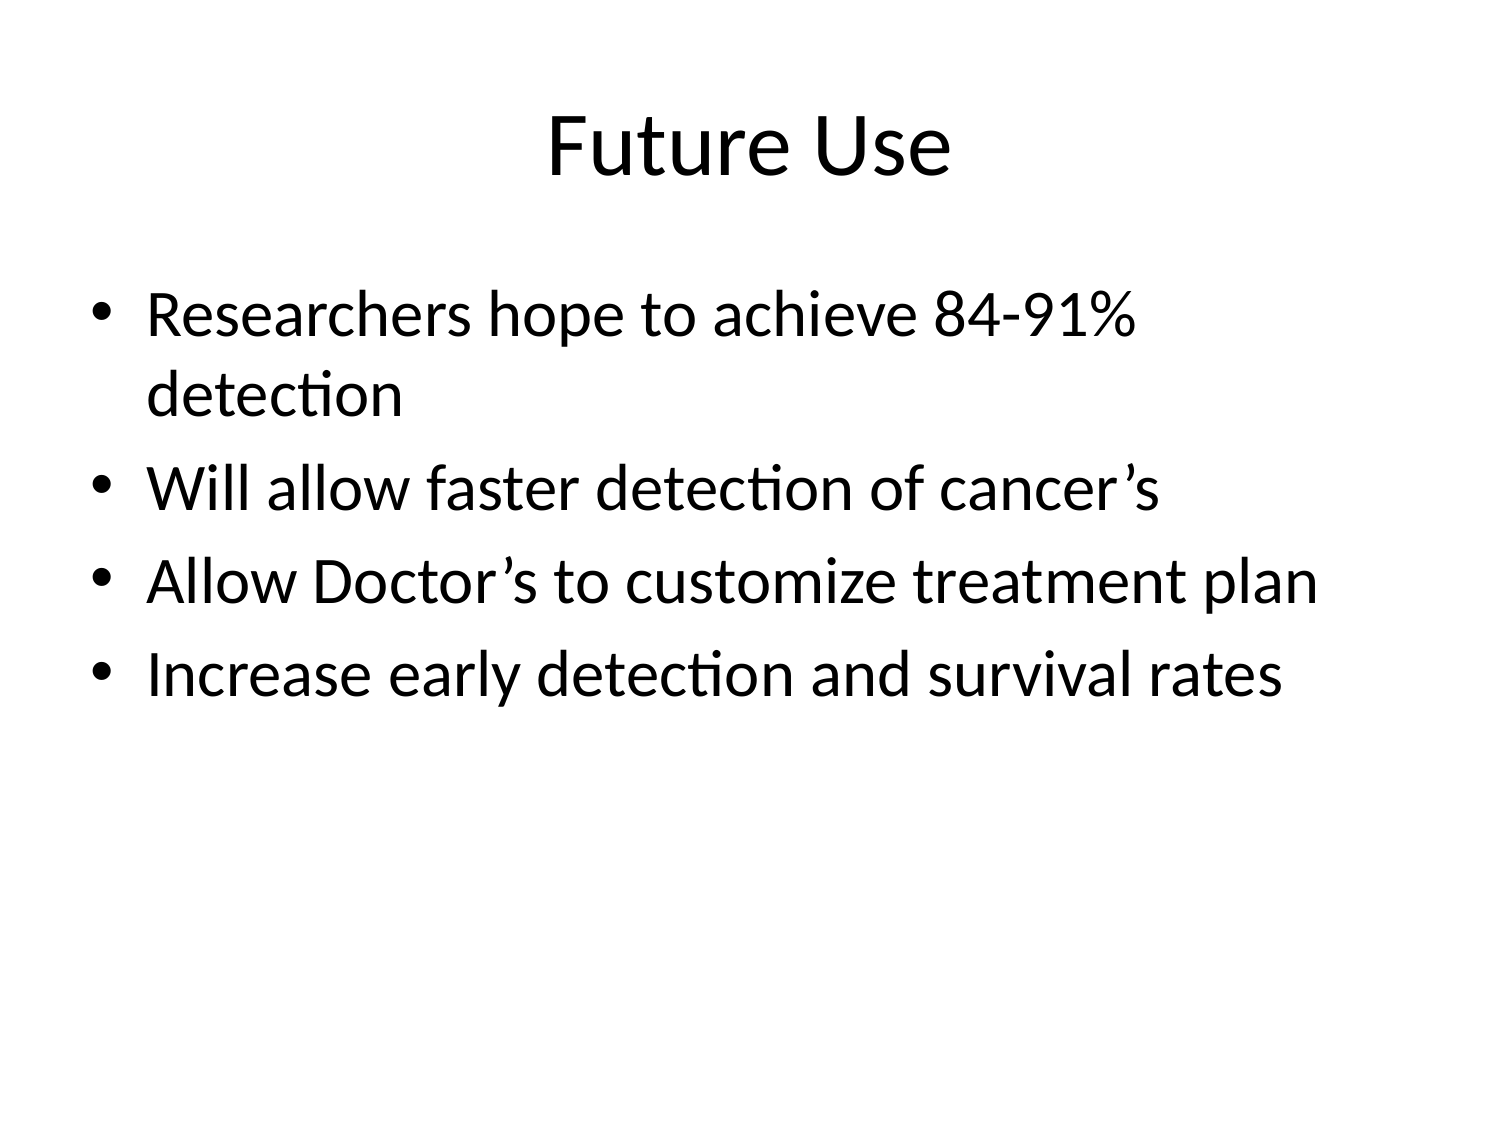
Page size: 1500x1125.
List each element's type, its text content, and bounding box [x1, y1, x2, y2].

title Future Use [75, 45, 1425, 233]
list Researchers hope to achieve 84-91% detection Will allow faster detection of cancer’s Allow Doctor’s to customize treatment plan Increase early detection and survival rates [75, 262, 1425, 1005]
